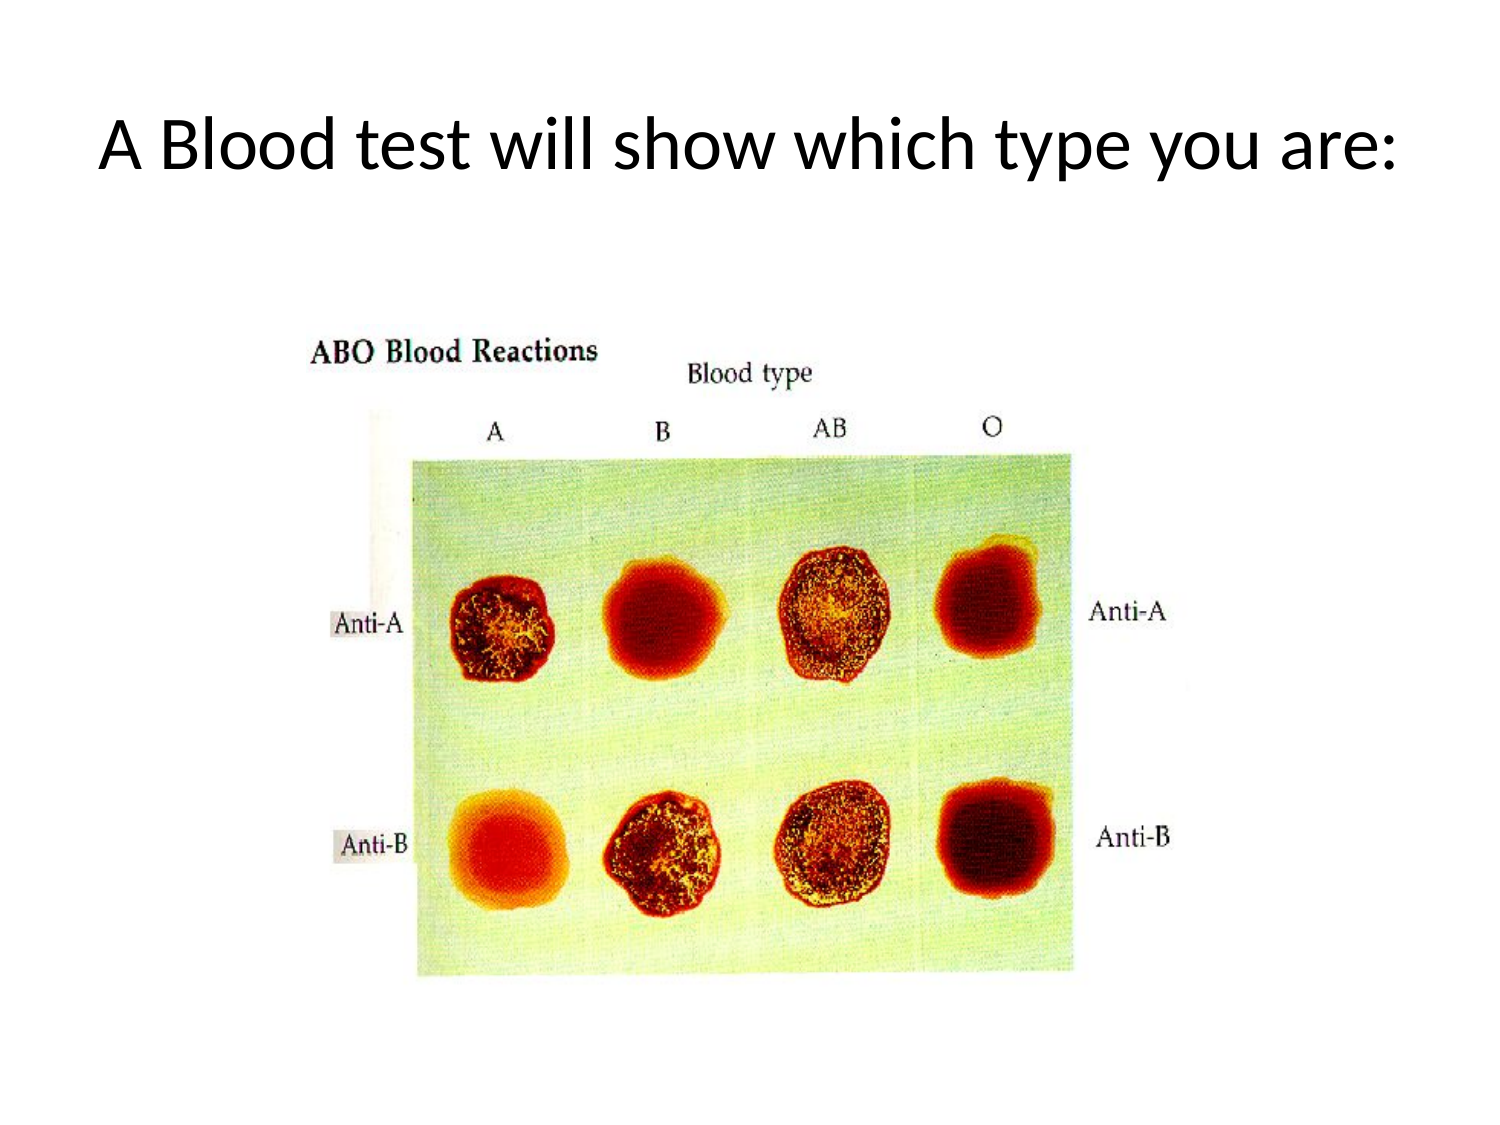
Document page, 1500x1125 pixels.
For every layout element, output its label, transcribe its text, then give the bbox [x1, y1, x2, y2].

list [305, 324, 1194, 1001]
title A Blood test will show which type you are: [75, 45, 1425, 233]
